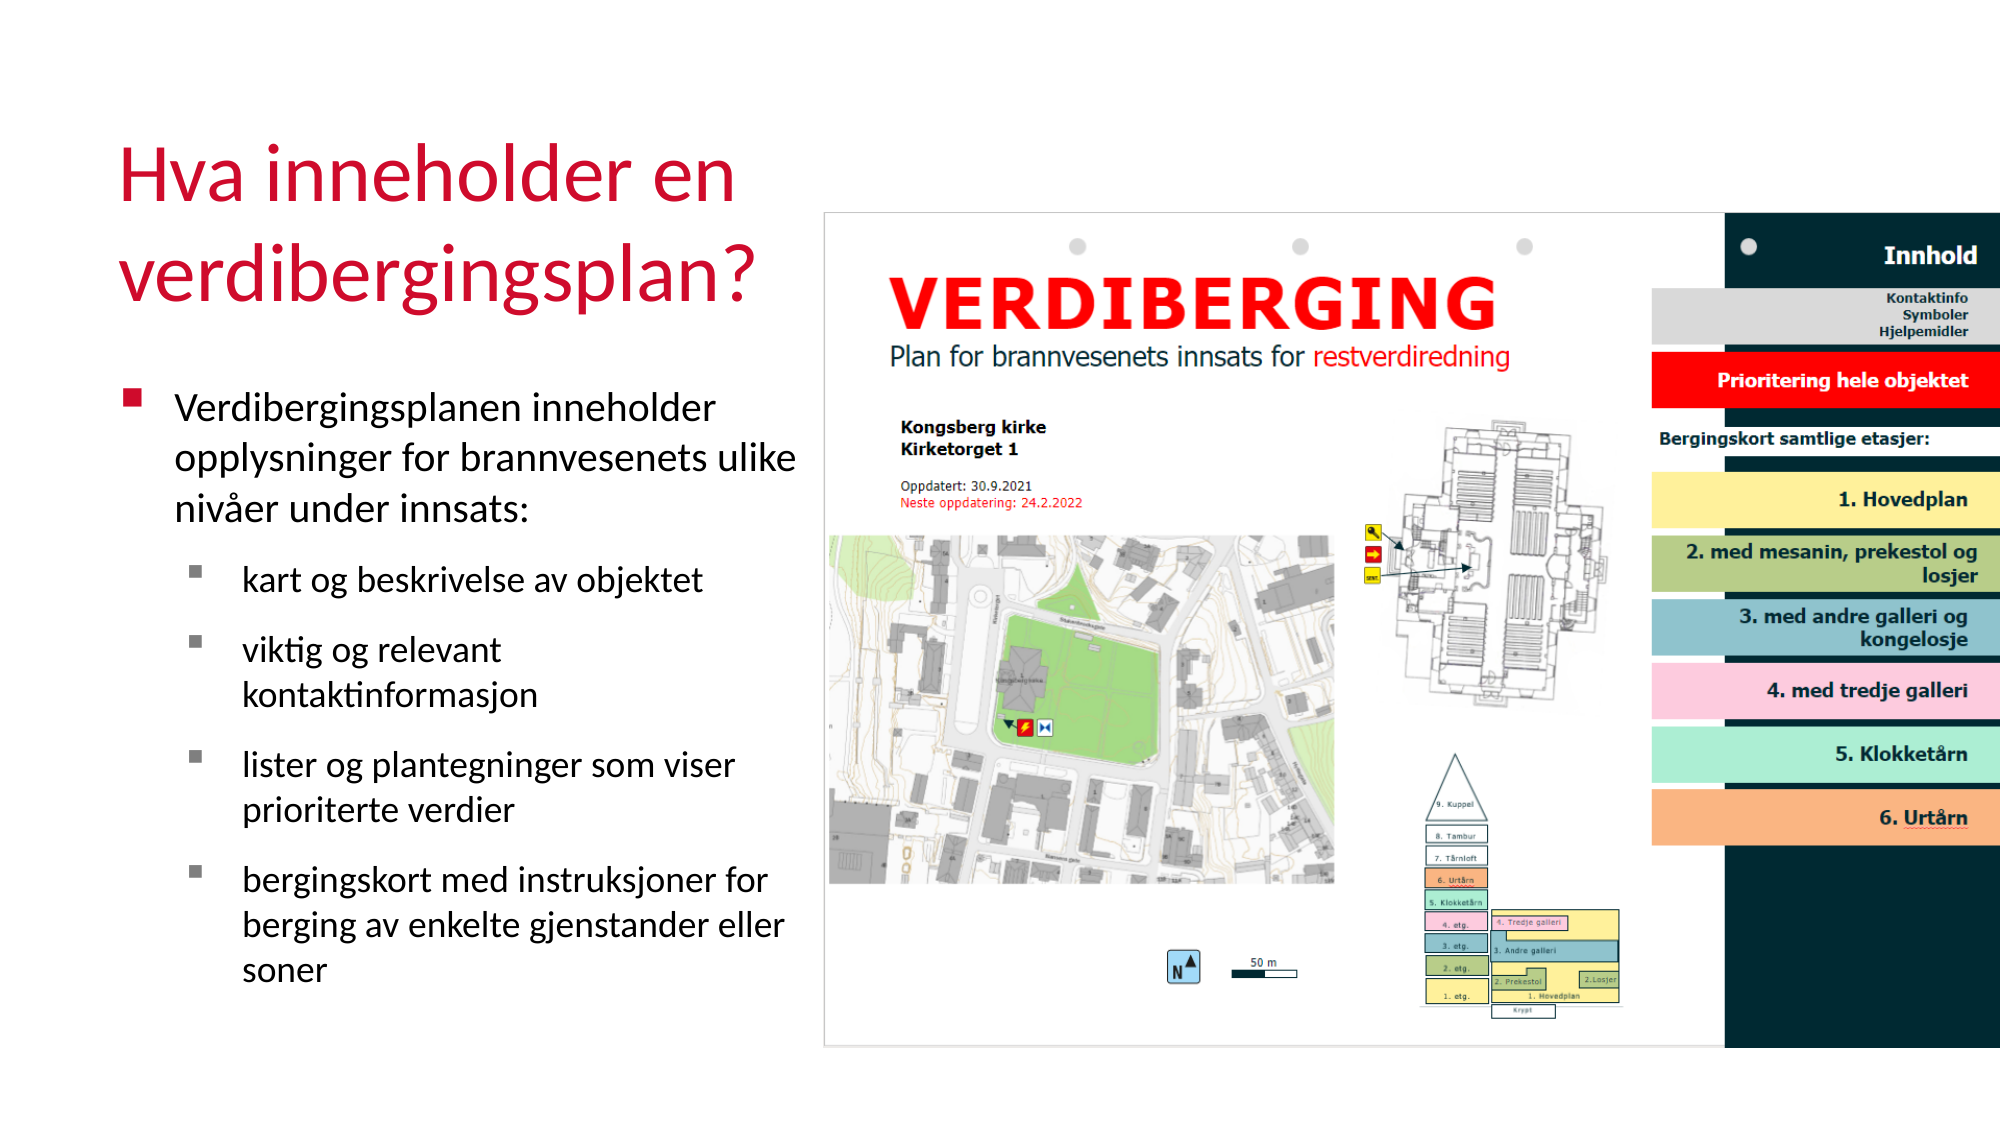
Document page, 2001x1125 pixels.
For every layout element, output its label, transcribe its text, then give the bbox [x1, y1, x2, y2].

text_box Verdibergingsplanen inneholder opplysninger for brannvesenets ulike nivåer under innsats: kart og beskrivelse av objektet viktig og relevant kontaktinformasjon lister og plantegninger som viser prioriterte verdier bergingskort med instruksjoner for berging av enkelte gjenstander eller soner [0, 321, 823, 991]
picture [823, 212, 2000, 1048]
text_box Hva inneholder en verdibergingsplan? [0, 0, 1376, 318]
